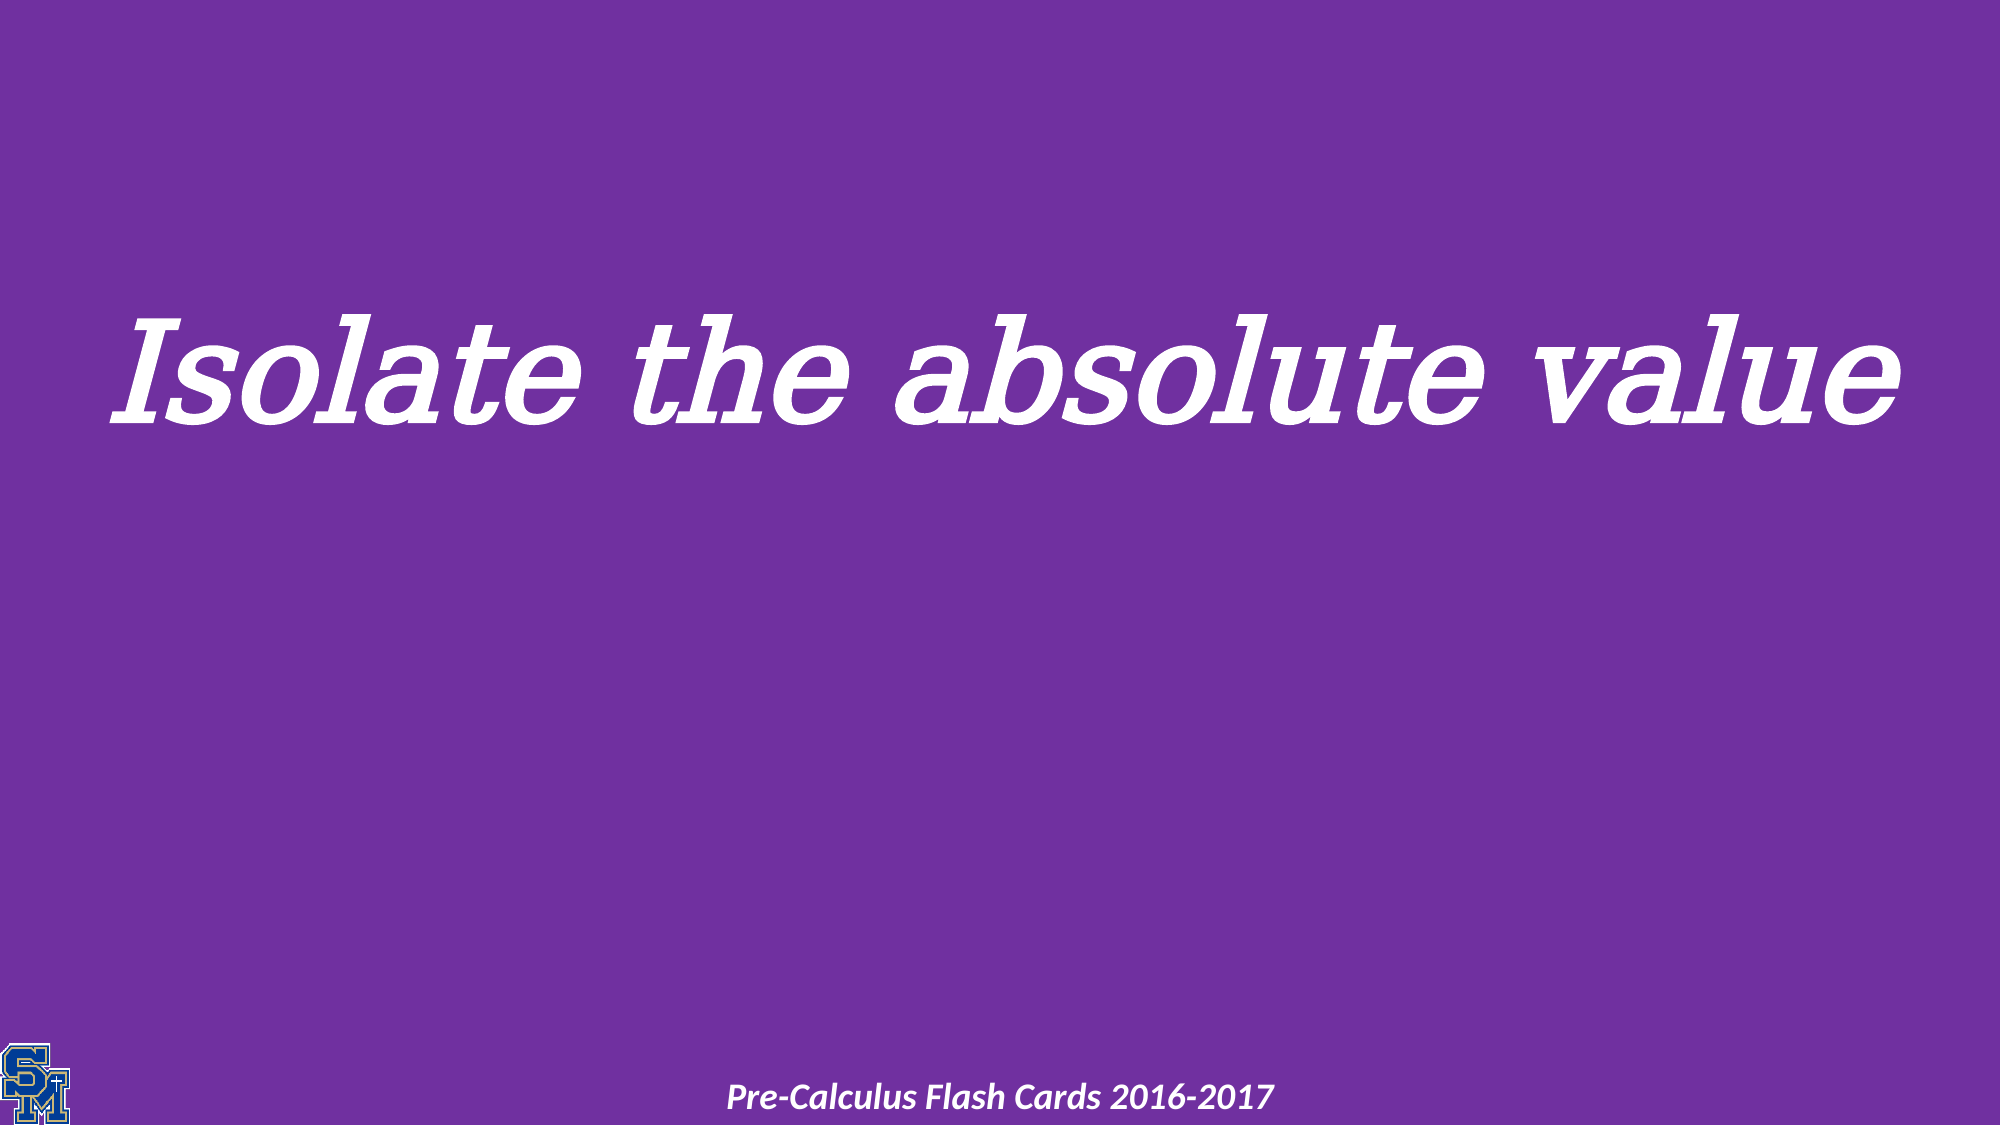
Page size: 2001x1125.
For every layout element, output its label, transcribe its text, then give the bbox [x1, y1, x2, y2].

picture [0, 1043, 70, 1125]
text_box Isolate the absolute value [0, 275, 2000, 456]
